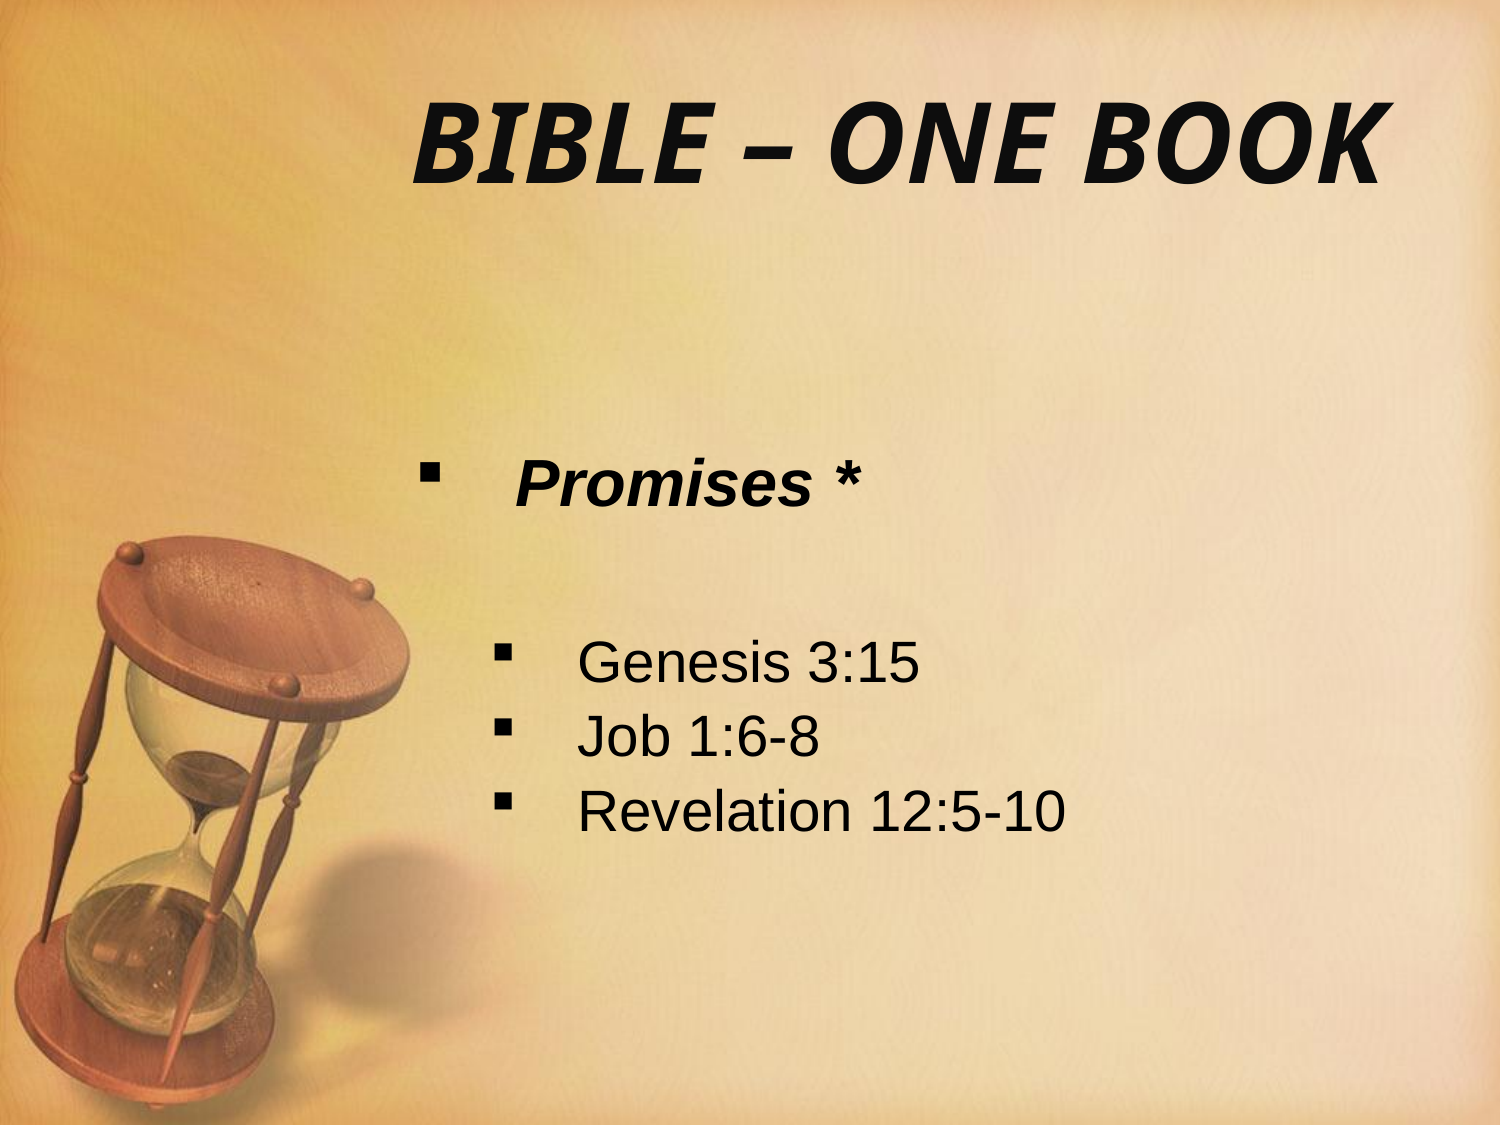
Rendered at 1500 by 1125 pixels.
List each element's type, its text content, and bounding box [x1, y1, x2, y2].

picture [0, 0, 1500, 1125]
title BIBLE – ONE BOOK [395, 45, 1484, 233]
list Promises * Genesis 3:15 Job 1:6-8 Revelation 12:5-10 [399, 262, 1400, 1005]
